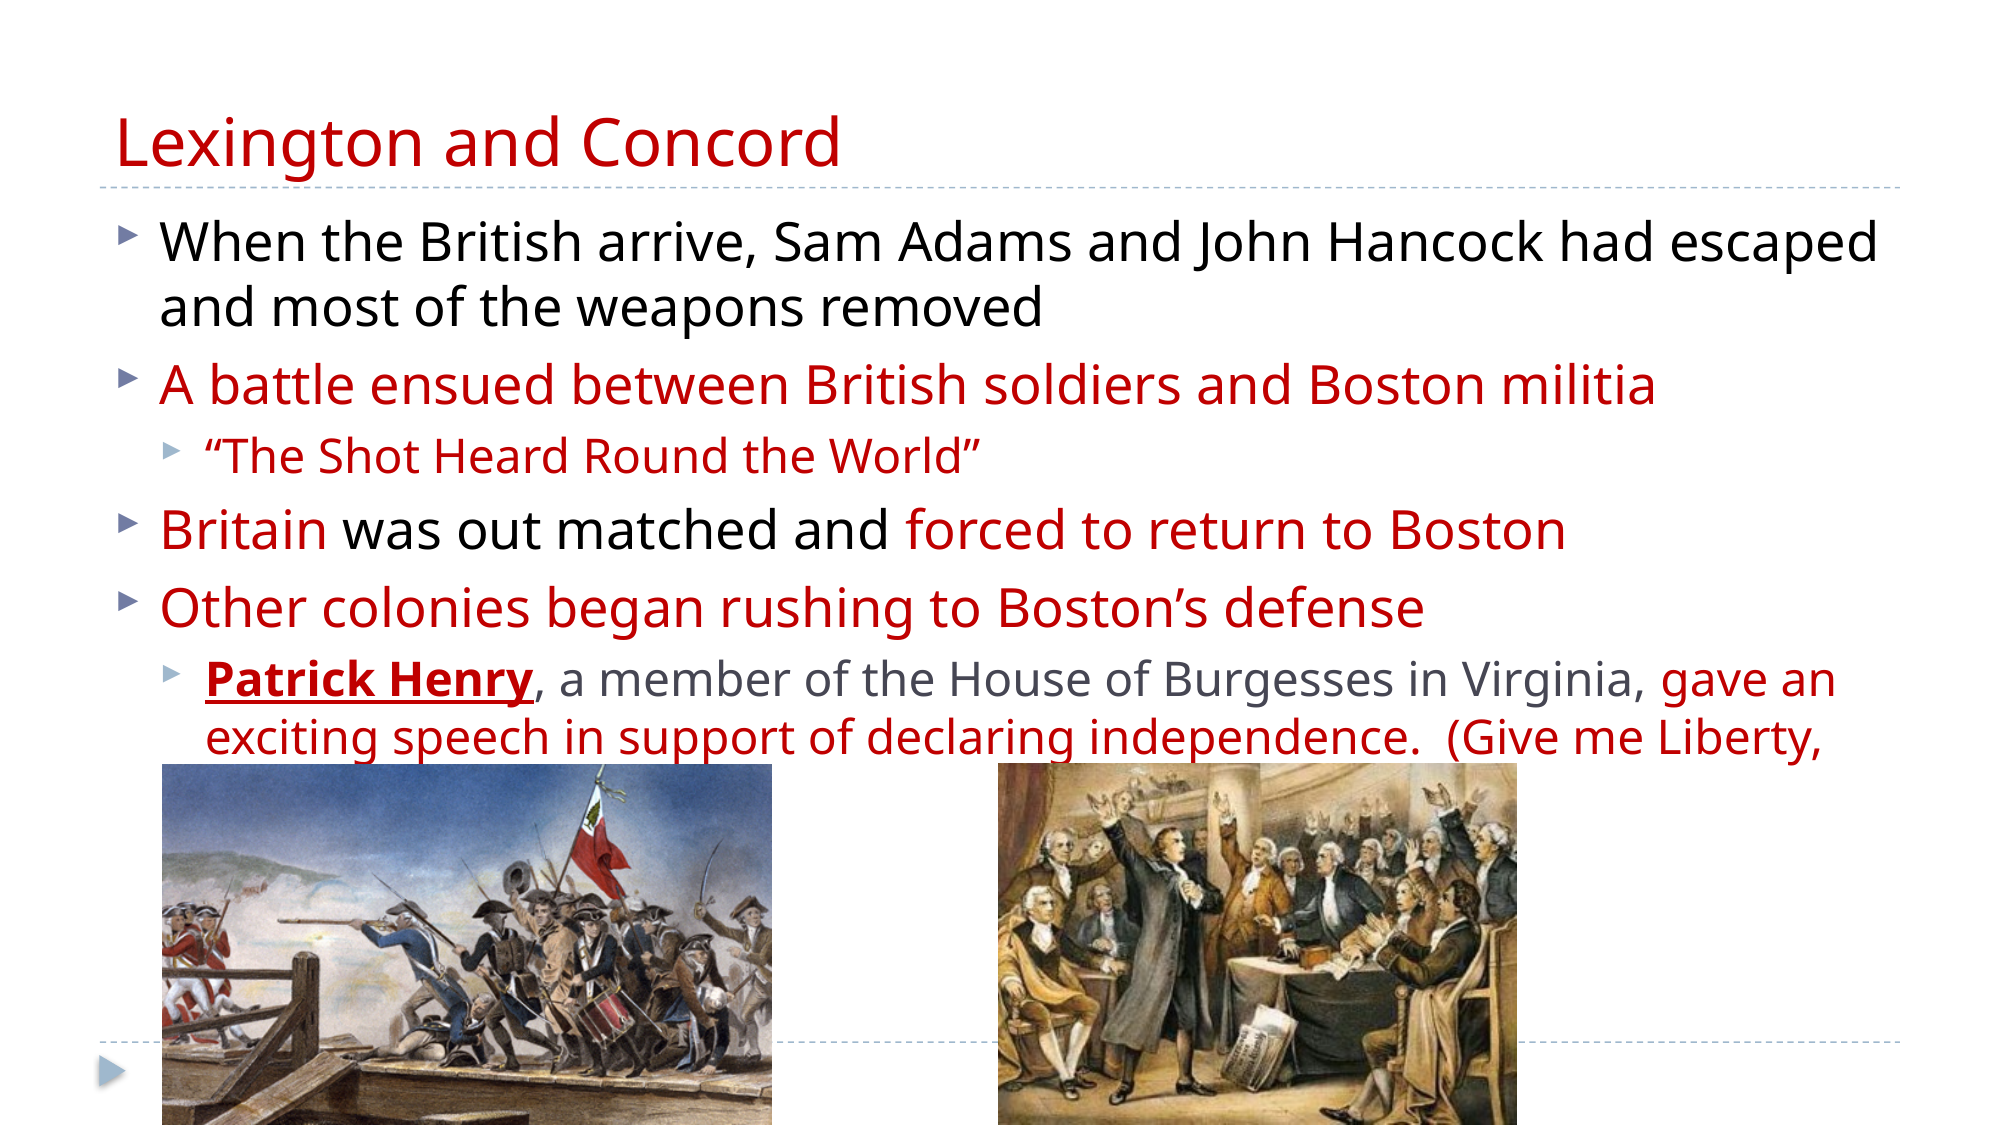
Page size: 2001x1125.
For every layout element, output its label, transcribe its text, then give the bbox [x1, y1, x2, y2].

picture [998, 763, 1517, 1125]
title Lexington and Concord [99, 24, 1900, 188]
picture [162, 763, 773, 1125]
list When the British arrive, Sam Adams and John Hancock had escaped and most of the weapons removed A battle ensued between British soldiers and Boston militia “The Shot Heard Round the World” Britain was out matched and forced to return to Boston Other colonies began rushing to Boston’s defense Patrick Henry, a member of the House of Burgesses in Virginia, gave an exciting speech in support of declaring independence. (Give me Liberty, or give me Death!) [99, 200, 1900, 1010]
